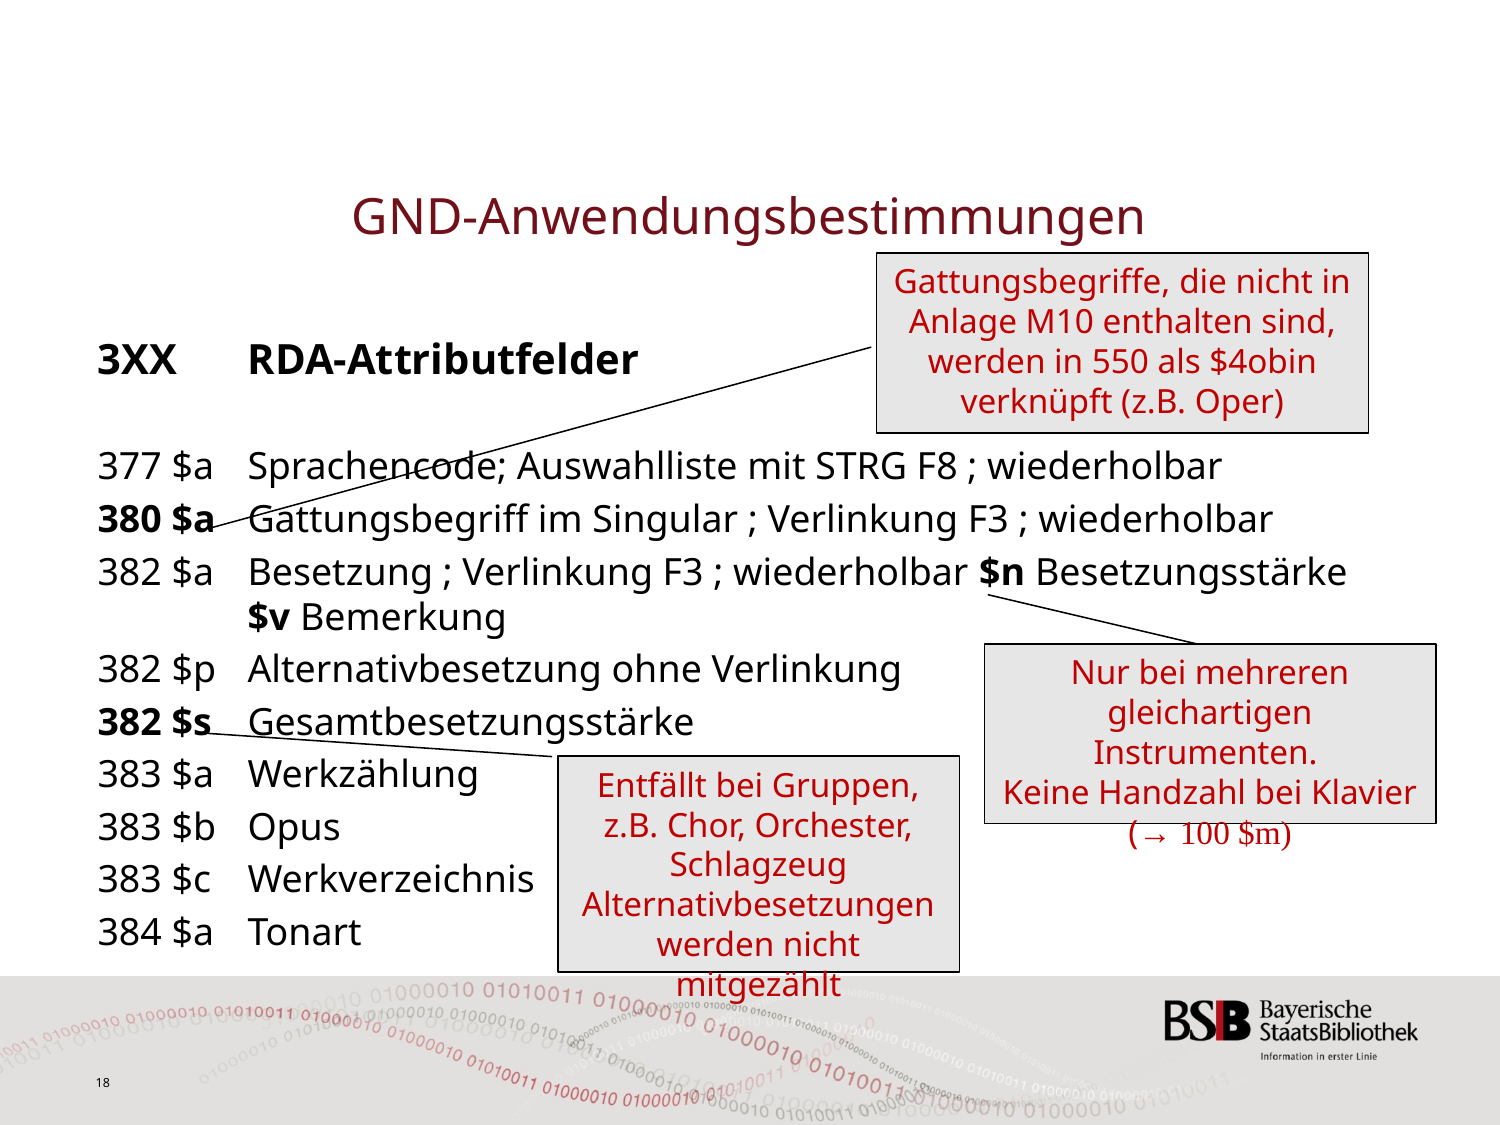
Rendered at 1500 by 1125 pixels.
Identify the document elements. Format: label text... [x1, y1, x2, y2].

text_box Gattungsbegriffe, die nicht in Anlage M10 enthalten sind, werden in 550 als $4obin verknüpft (z.B. Oper) [876, 253, 1369, 433]
text_box Entfällt bei Gruppen, z.B. Chor, Orchester, Schlagzeug Alternativbesetzungen werden nicht mitgezählt [557, 756, 960, 972]
slide_number 18 [80, 1067, 388, 1125]
text_box Nur bei mehreren gleichartigen Instrumenten. Keine Handzahl bei Klavier (→ 100 $m) [984, 594, 1436, 824]
list 3XX RDA-Attributfelder 377 $a Sprachencode; Auswahlliste mit STRG F8 ; wiederholbar 380 $a Gattungsbegriff im Singular ; Verlinkung F3 ; wiederholbar 382 $a Besetzung ; Verlinkung F3 ; wiederholbar $n Besetzungsstärke $v Bemerkung 382 $p Alternativbesetzung ohne Verlinkung 382 $s Gesamtbesetzungsstärke 383 $a Werkzählung 383 $b Opus 383 $c Werkverzeichnis 384 $a Tonart [82, 324, 1417, 976]
picture [0, 976, 1500, 1125]
title GND-Anwendungsbestimmungen [82, 177, 1417, 288]
